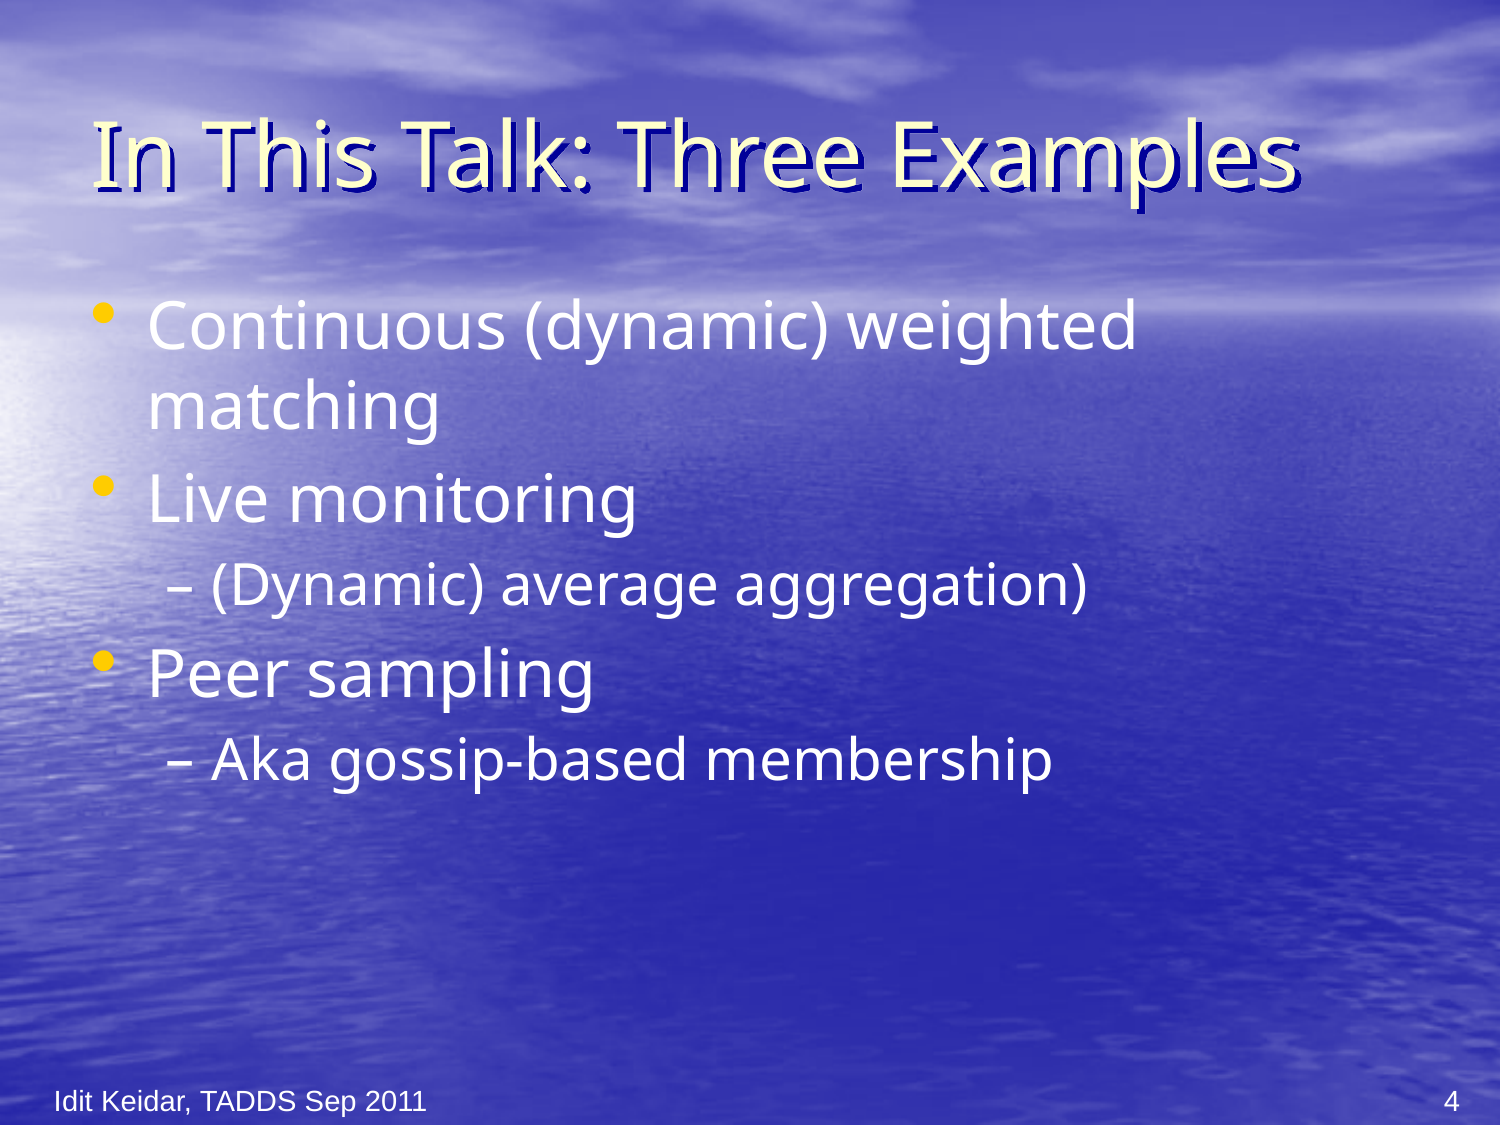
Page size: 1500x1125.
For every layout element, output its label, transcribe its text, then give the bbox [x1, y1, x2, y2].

slide_number 4 [1124, 1059, 1476, 1125]
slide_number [38, 1059, 538, 1125]
title In This Talk: Three Examples [74, 37, 1426, 265]
list Continuous (dynamic) weighted matching Live monitoring (Dynamic) average aggregation) Peer sampling Aka gossip-based membership [74, 274, 1426, 1051]
